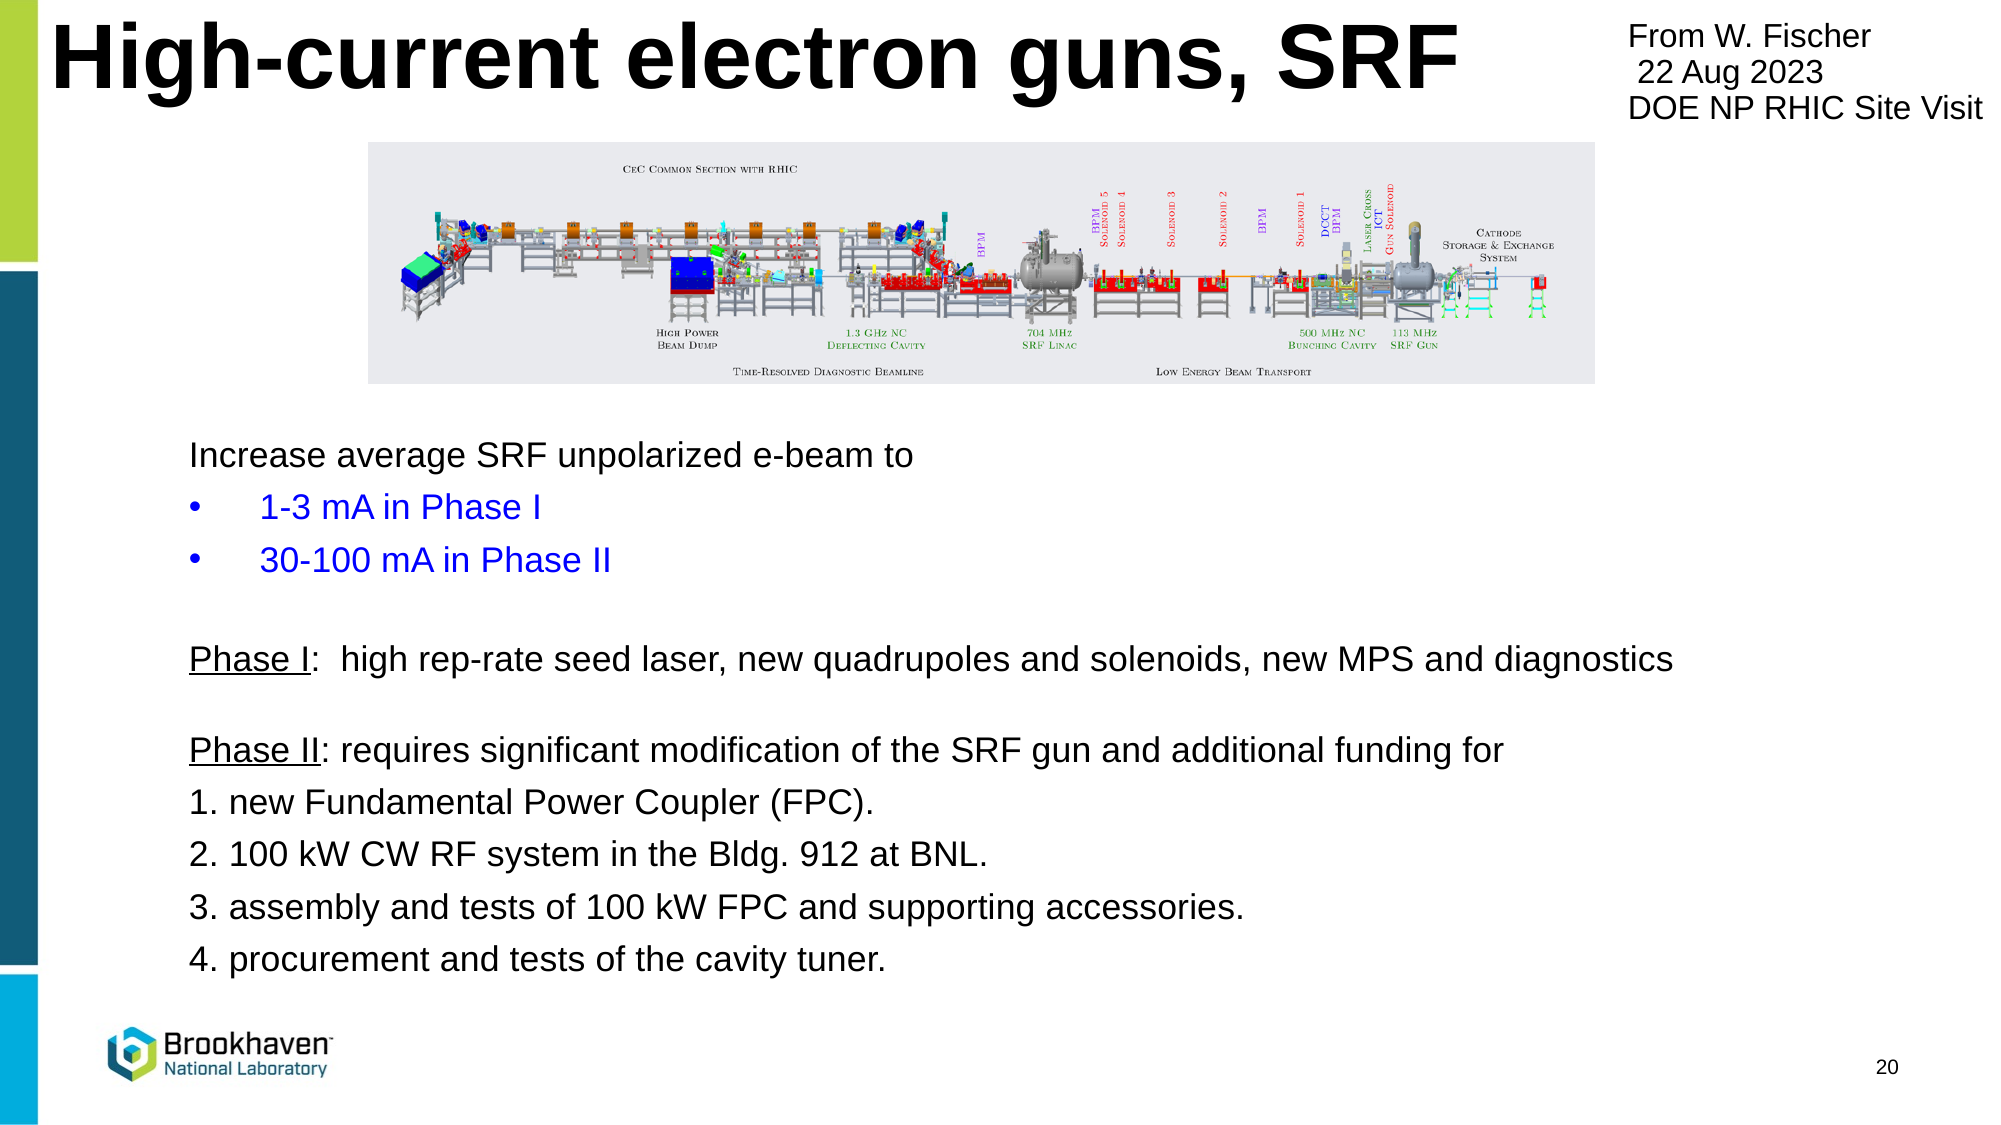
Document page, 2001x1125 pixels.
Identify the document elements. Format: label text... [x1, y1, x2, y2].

picture [0, 0, 2001, 1125]
text_box High-current electron guns, SRF [35, 0, 1849, 118]
text_box From W. Fischer 22 Aug 2023 DOE NP RHIC Site Visit [1613, 11, 2000, 72]
list Increase average SRF unpolarized e-beam to 1-3 mA in Phase I 30-100 mA in Phase II Phase I: high rep-rate seed laser, new quadrupoles and solenoids, new MPS and diagnostics Phase II: requires significant modification of the SRF gun and additional funding for new Fundamental Power Coupler (FPC). 100 kW CW RF system in the Bldg. 912 at BNL. assembly and tests of 100 kW FPC and supporting accessories. procurement and tests of the cavity tuner. [173, 429, 1894, 991]
slide_number 20 [1835, 1036, 1907, 1097]
